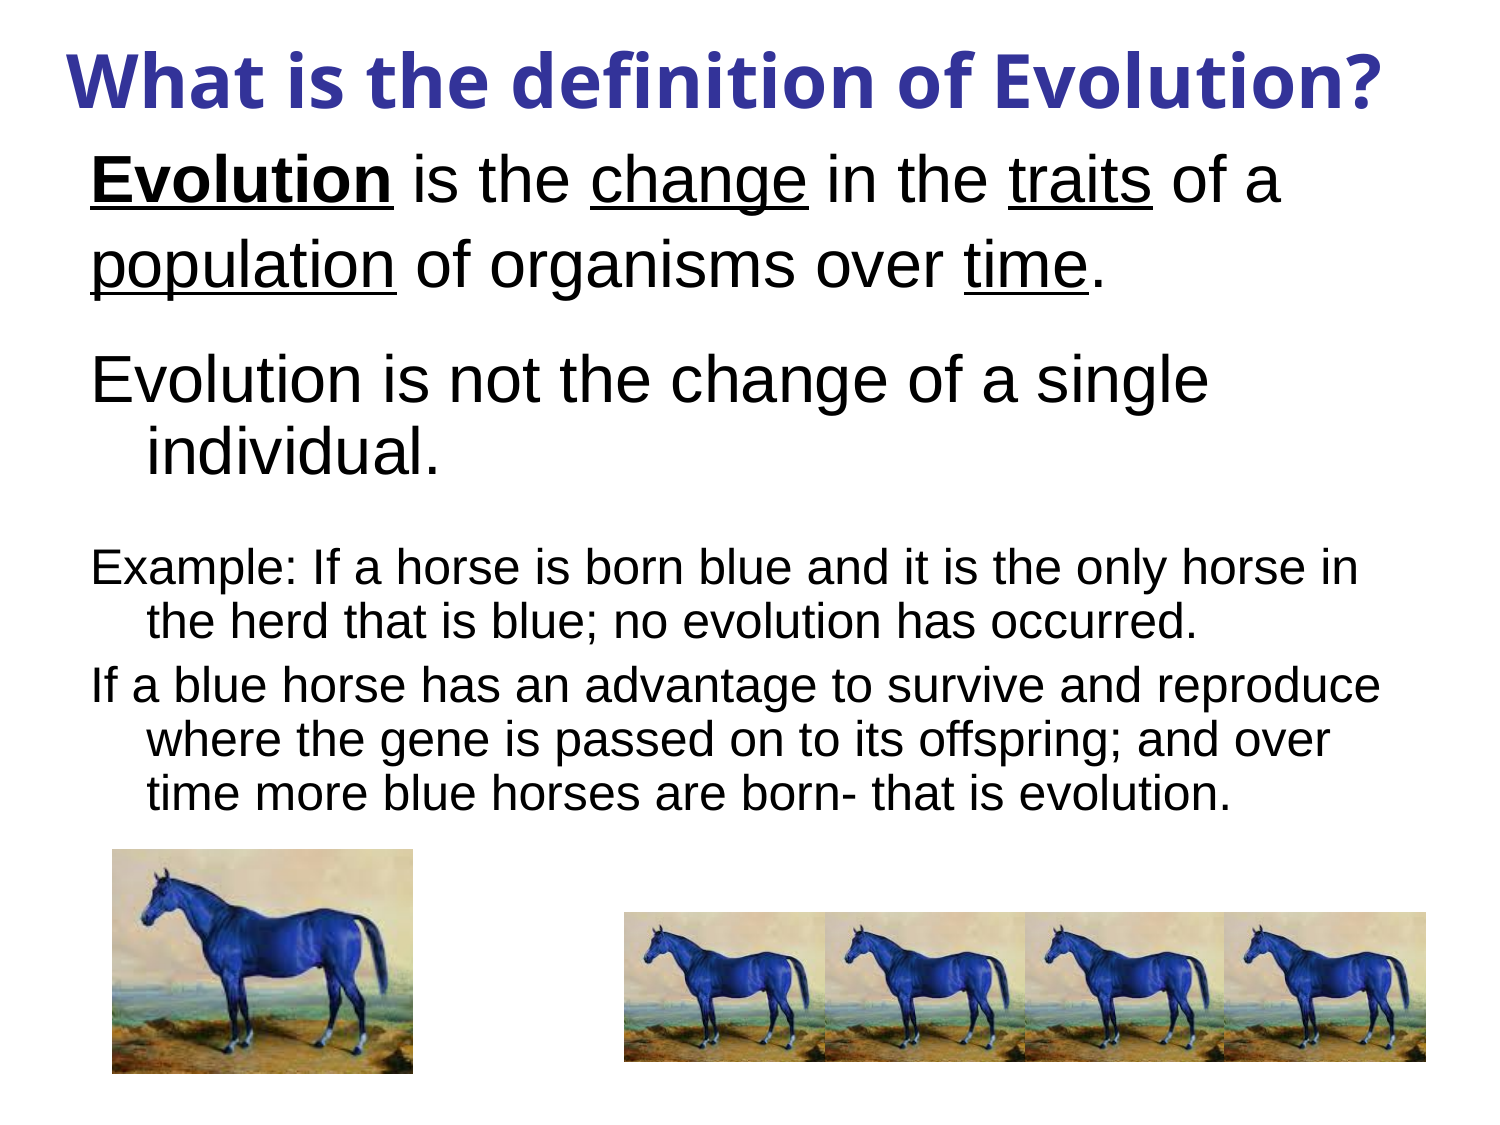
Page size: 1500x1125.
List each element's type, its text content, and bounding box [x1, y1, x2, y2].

picture [624, 912, 1426, 1062]
list Evolution is the change in the traits of a population of organisms over time. Evolution is not the change of a single individual. Example: If a horse is born blue and it is the only horse in the herd that is blue; no evolution has occurred. If a blue horse has an advantage to survive and reproduce where the gene is passed on to its offspring; and over time more blue horses are born- that is evolution. [74, 137, 1438, 313]
title What is the definition of Evolution? [49, 0, 1401, 158]
picture [112, 849, 413, 1074]
